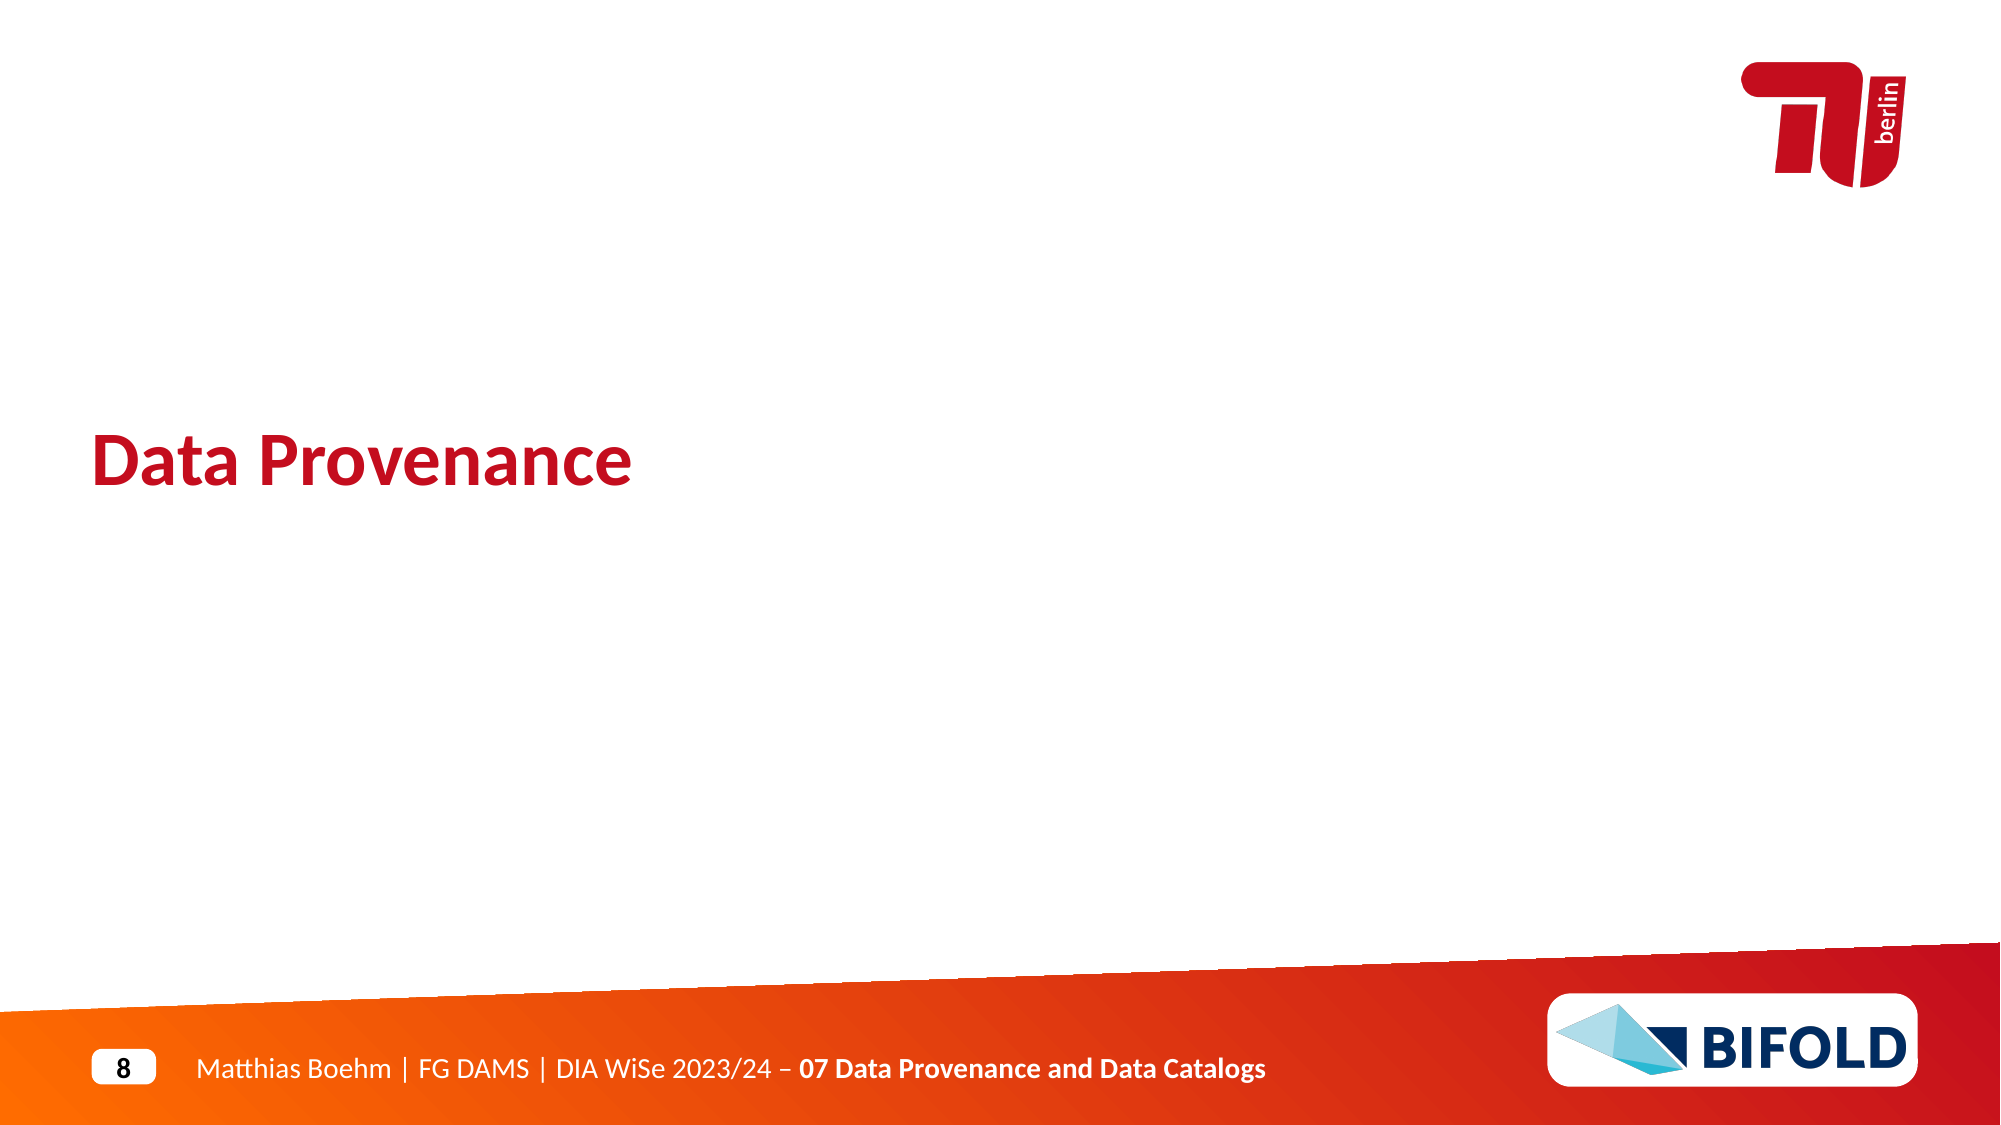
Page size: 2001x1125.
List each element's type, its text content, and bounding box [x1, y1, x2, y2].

picture [1556, 1004, 1906, 1075]
list Data Provenance [91, 423, 1455, 542]
picture [1741, 62, 1906, 188]
